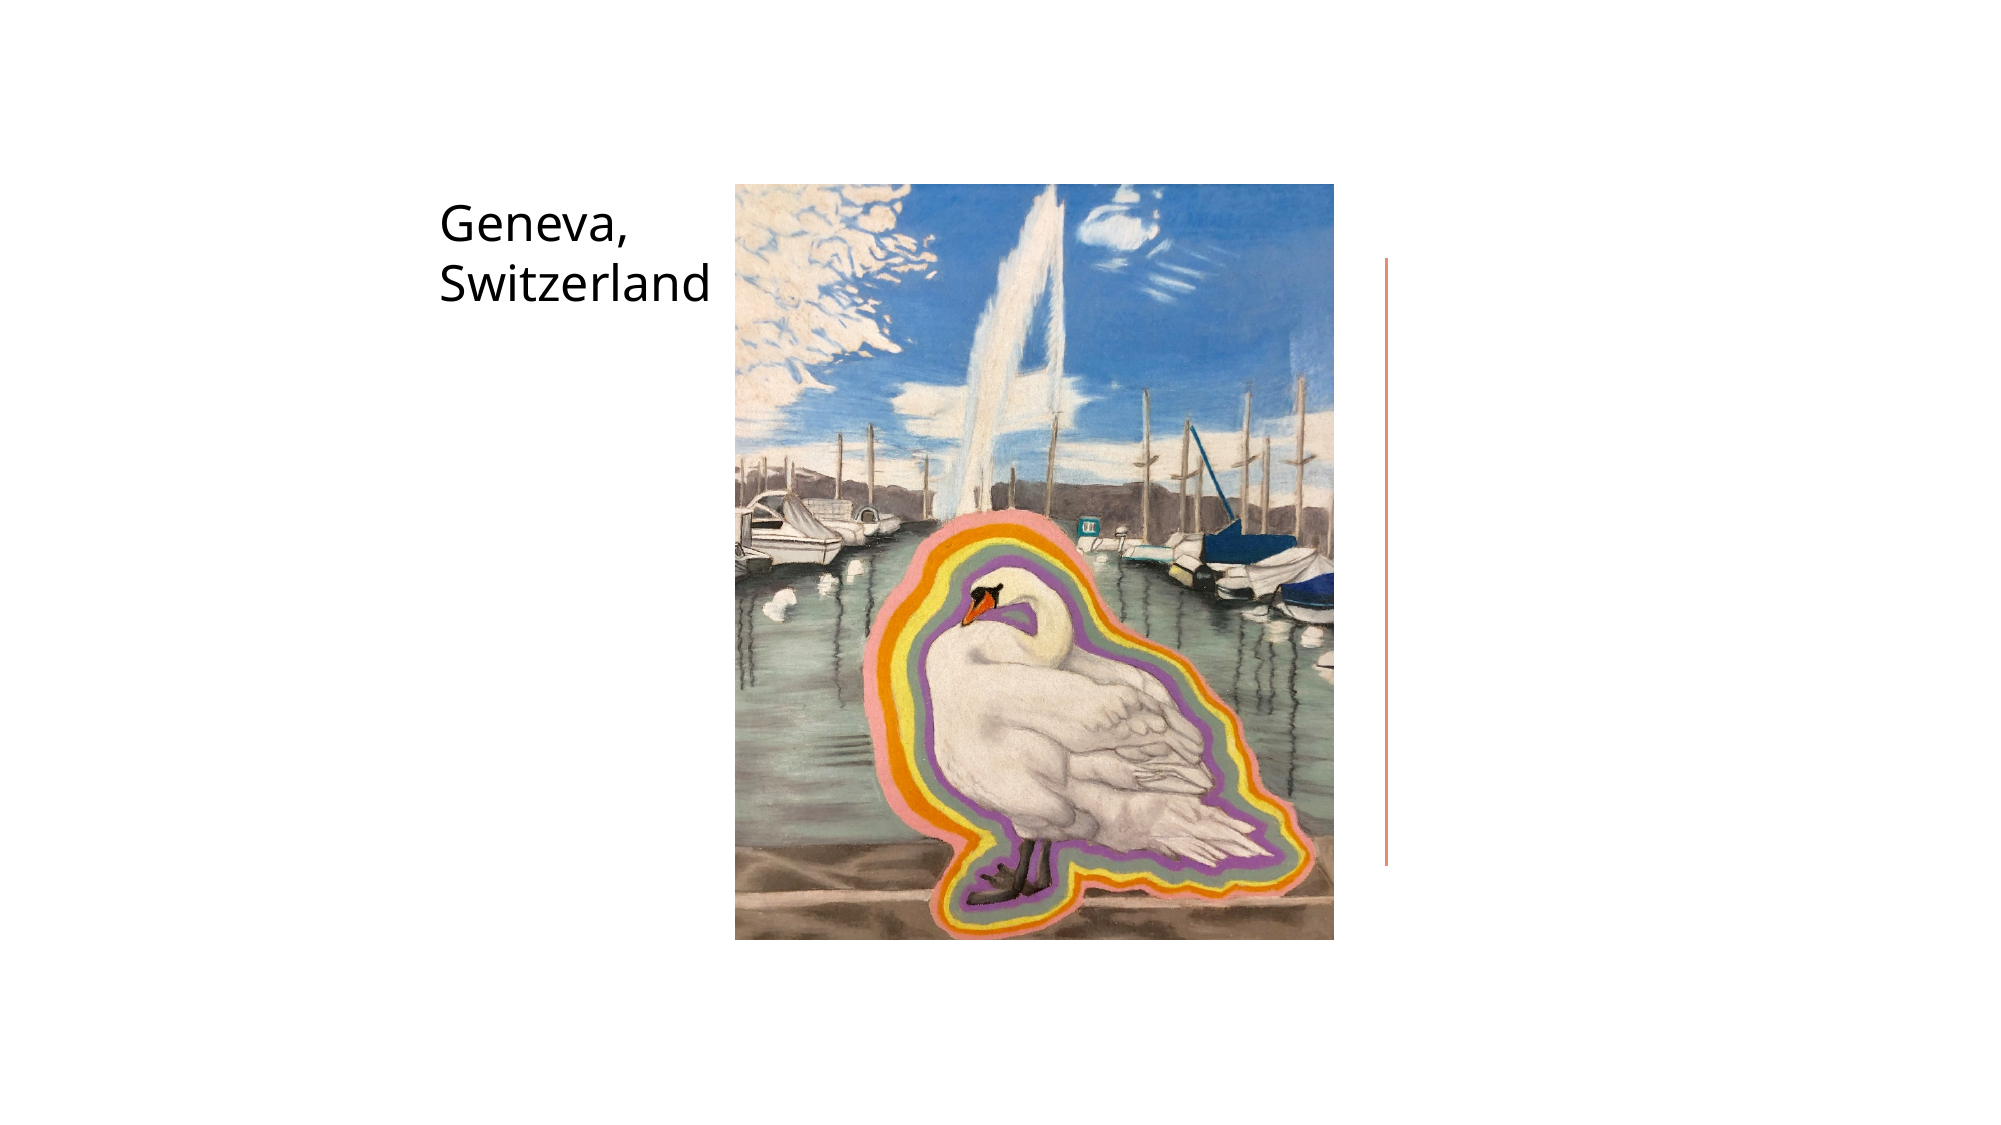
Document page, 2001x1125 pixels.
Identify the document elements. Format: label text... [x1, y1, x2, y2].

picture [734, 184, 1334, 940]
text_box Geneva, Switzerland [425, 183, 735, 319]
